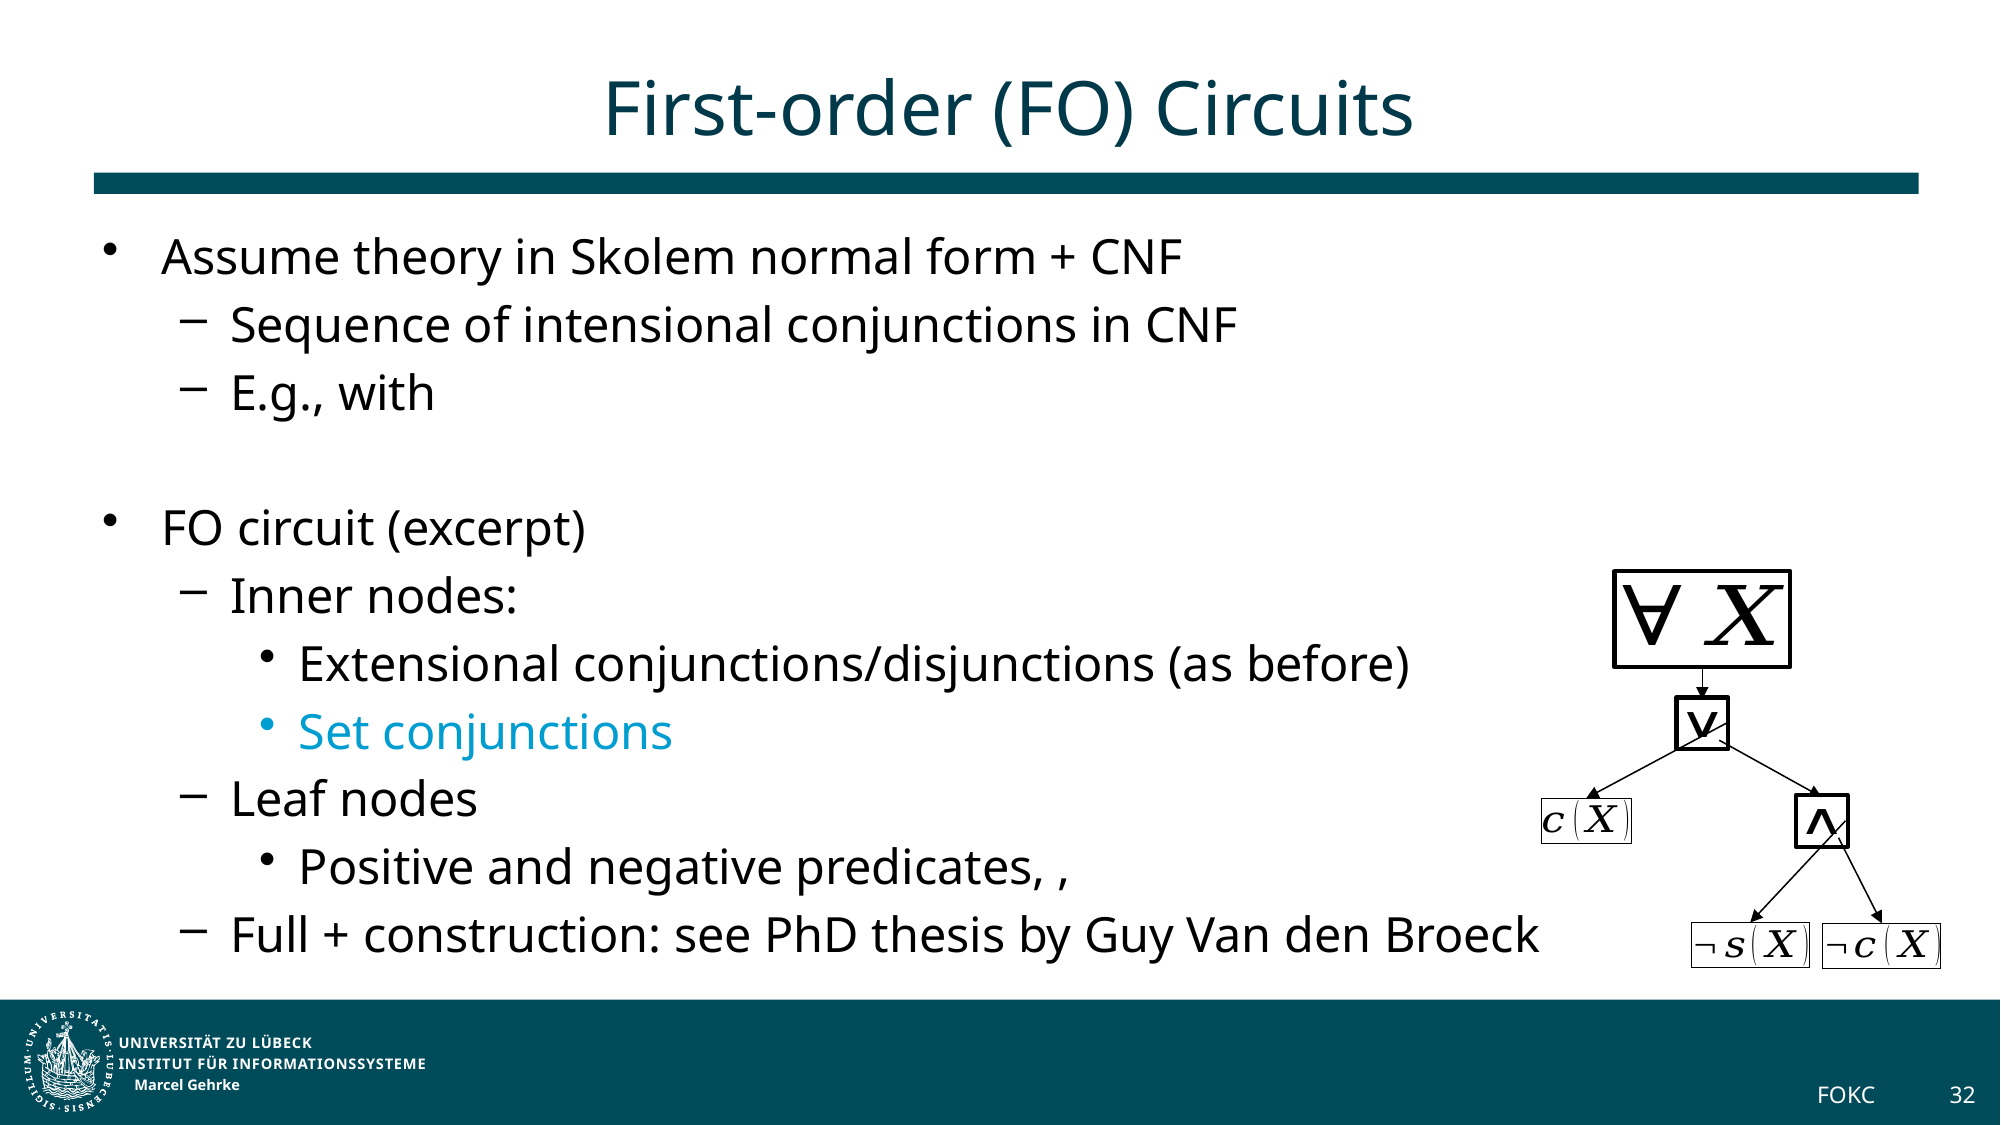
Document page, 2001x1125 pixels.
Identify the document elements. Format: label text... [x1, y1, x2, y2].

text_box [1750, 837, 1806, 923]
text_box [1586, 739, 1686, 799]
slide_number FOKC [1992, 1073, 2000, 1106]
slide_number 32 [1524, 1073, 1992, 1106]
title First-order (FO) Circuits [99, 52, 1919, 161]
footer Marcel Gehrke [0, 1068, 504, 1101]
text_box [1838, 837, 1882, 924]
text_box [1718, 739, 1822, 798]
